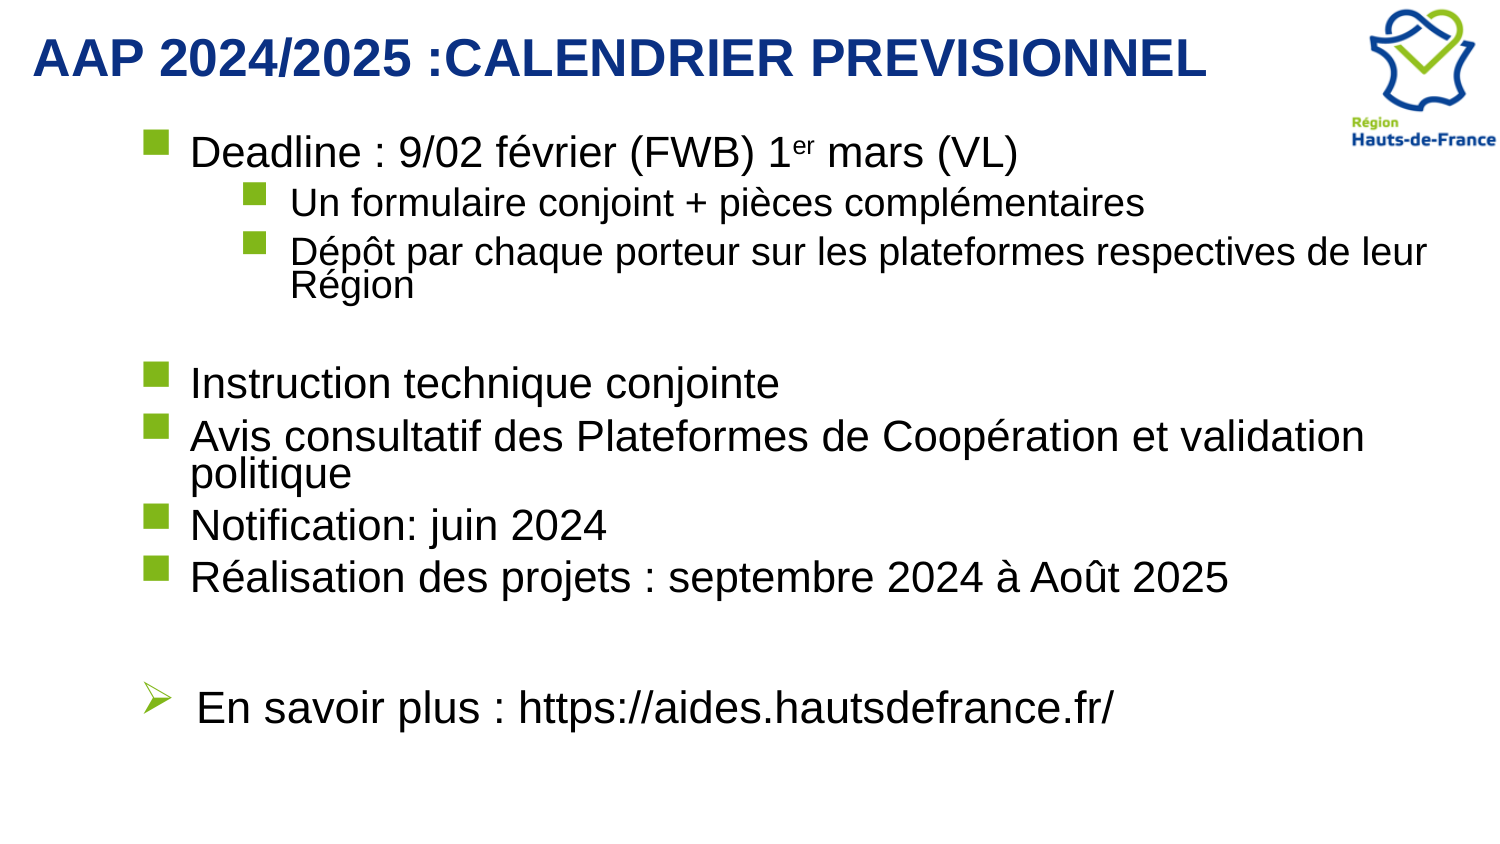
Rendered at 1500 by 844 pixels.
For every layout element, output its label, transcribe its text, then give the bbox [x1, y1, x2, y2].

text_box [32, 559, 1457, 822]
picture [1342, 0, 1500, 156]
list Deadline : 9/02 février (FWB) 1er mars (VL) Un formulaire conjoint + pièces complémentaires Dépôt par chaque porteur sur les plateformes respectives de leur Région Instruction technique conjointe Avis consultatif des Plateformes de Coopération et validation politique Notification: juin 2024 Réalisation des projets : septembre 2024 à Août 2025 En savoir plus : https://aides.hautsdefrance.fr/ [24, 131, 1457, 822]
title AAP 2024/2025 :Calendrier PREVISIONNEL [17, 23, 1457, 131]
